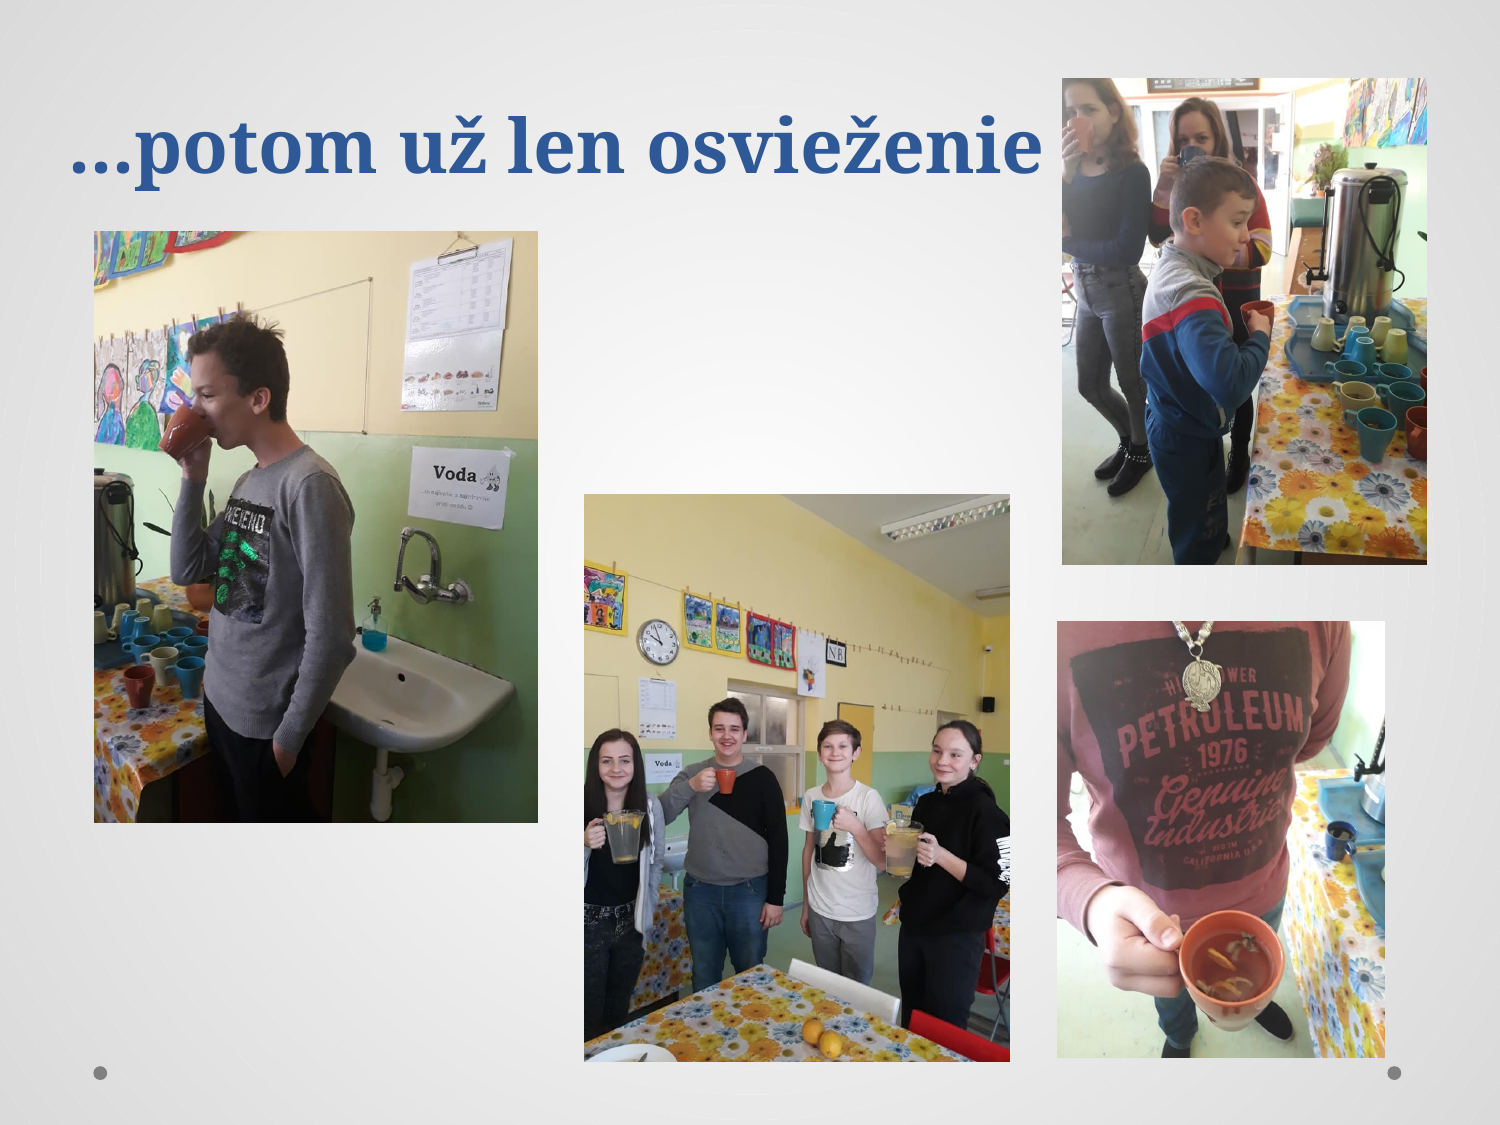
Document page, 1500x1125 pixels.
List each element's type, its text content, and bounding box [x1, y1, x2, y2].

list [584, 494, 1011, 1062]
picture [93, 231, 538, 823]
picture [1056, 621, 1385, 1059]
picture [1061, 77, 1427, 565]
title ...potom už len osvieženie  [53, 42, 1404, 197]
